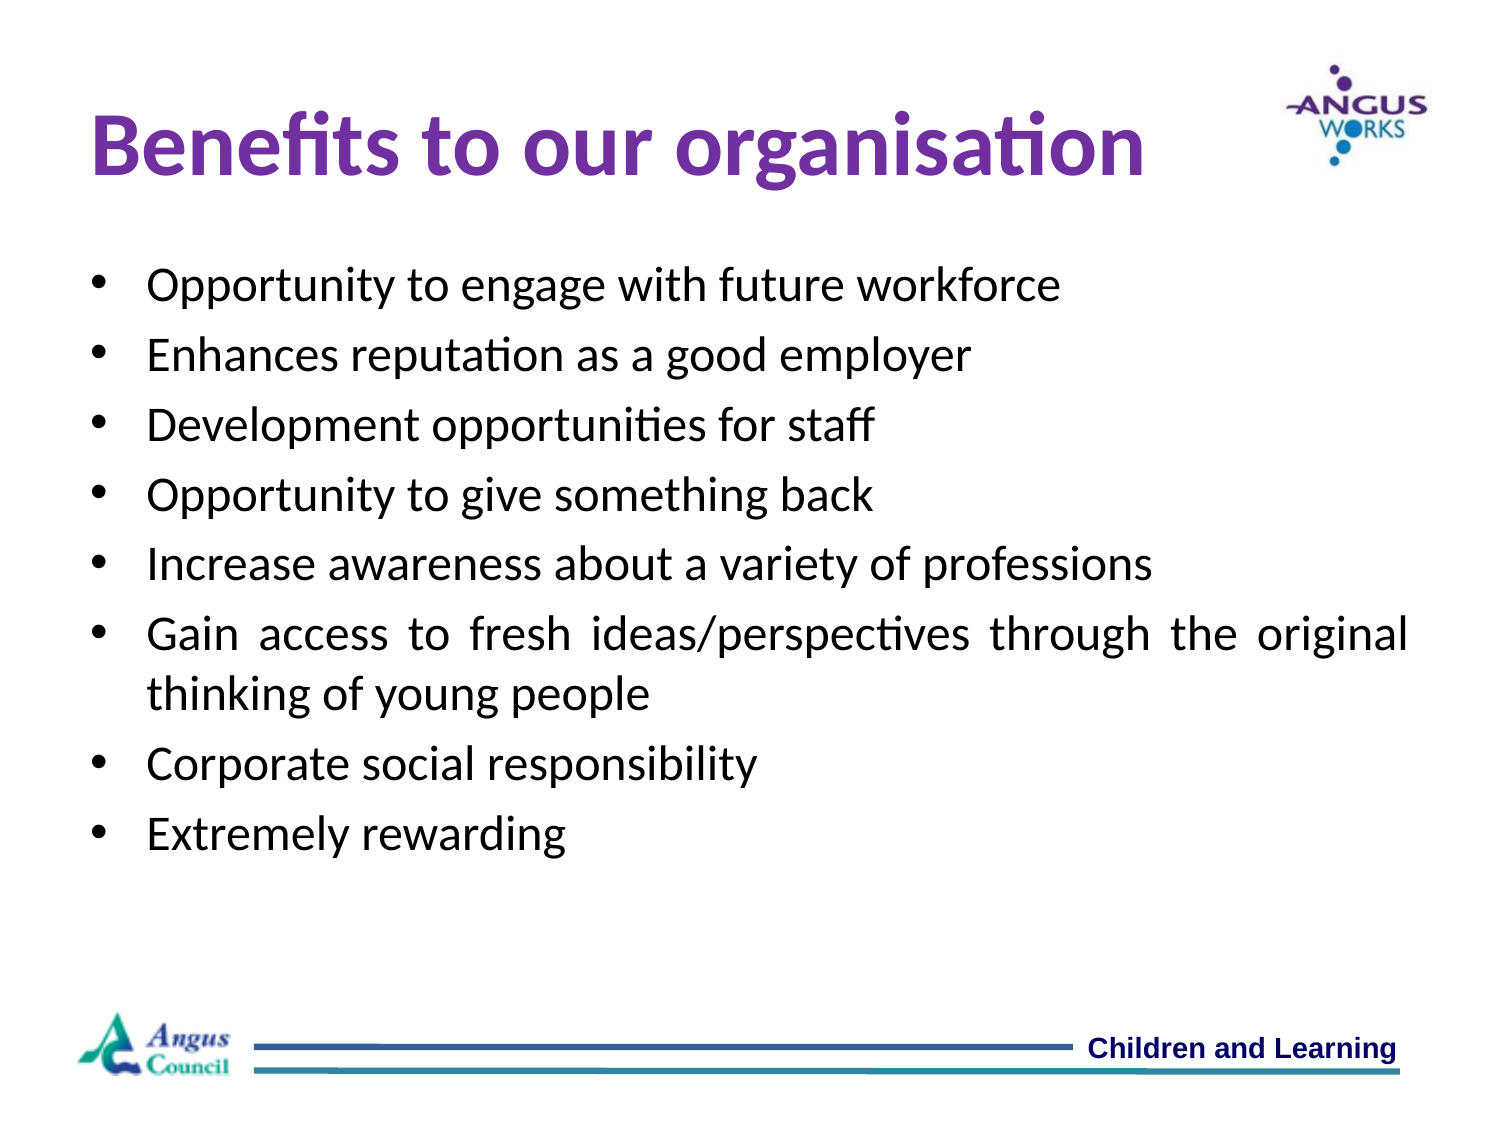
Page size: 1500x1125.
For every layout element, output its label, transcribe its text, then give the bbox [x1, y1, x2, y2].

list Opportunity to engage with future workforce Enhances reputation as a good employer Development opportunities for staff Opportunity to give something back Increase awareness about a variety of professions Gain access to fresh ideas/perspectives through the original thinking of young people Corporate social responsibility Extremely rewarding [75, 243, 1425, 986]
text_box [76, 1011, 1440, 1076]
picture [1281, 54, 1432, 173]
title Benefits to our organisation [75, 45, 1425, 233]
